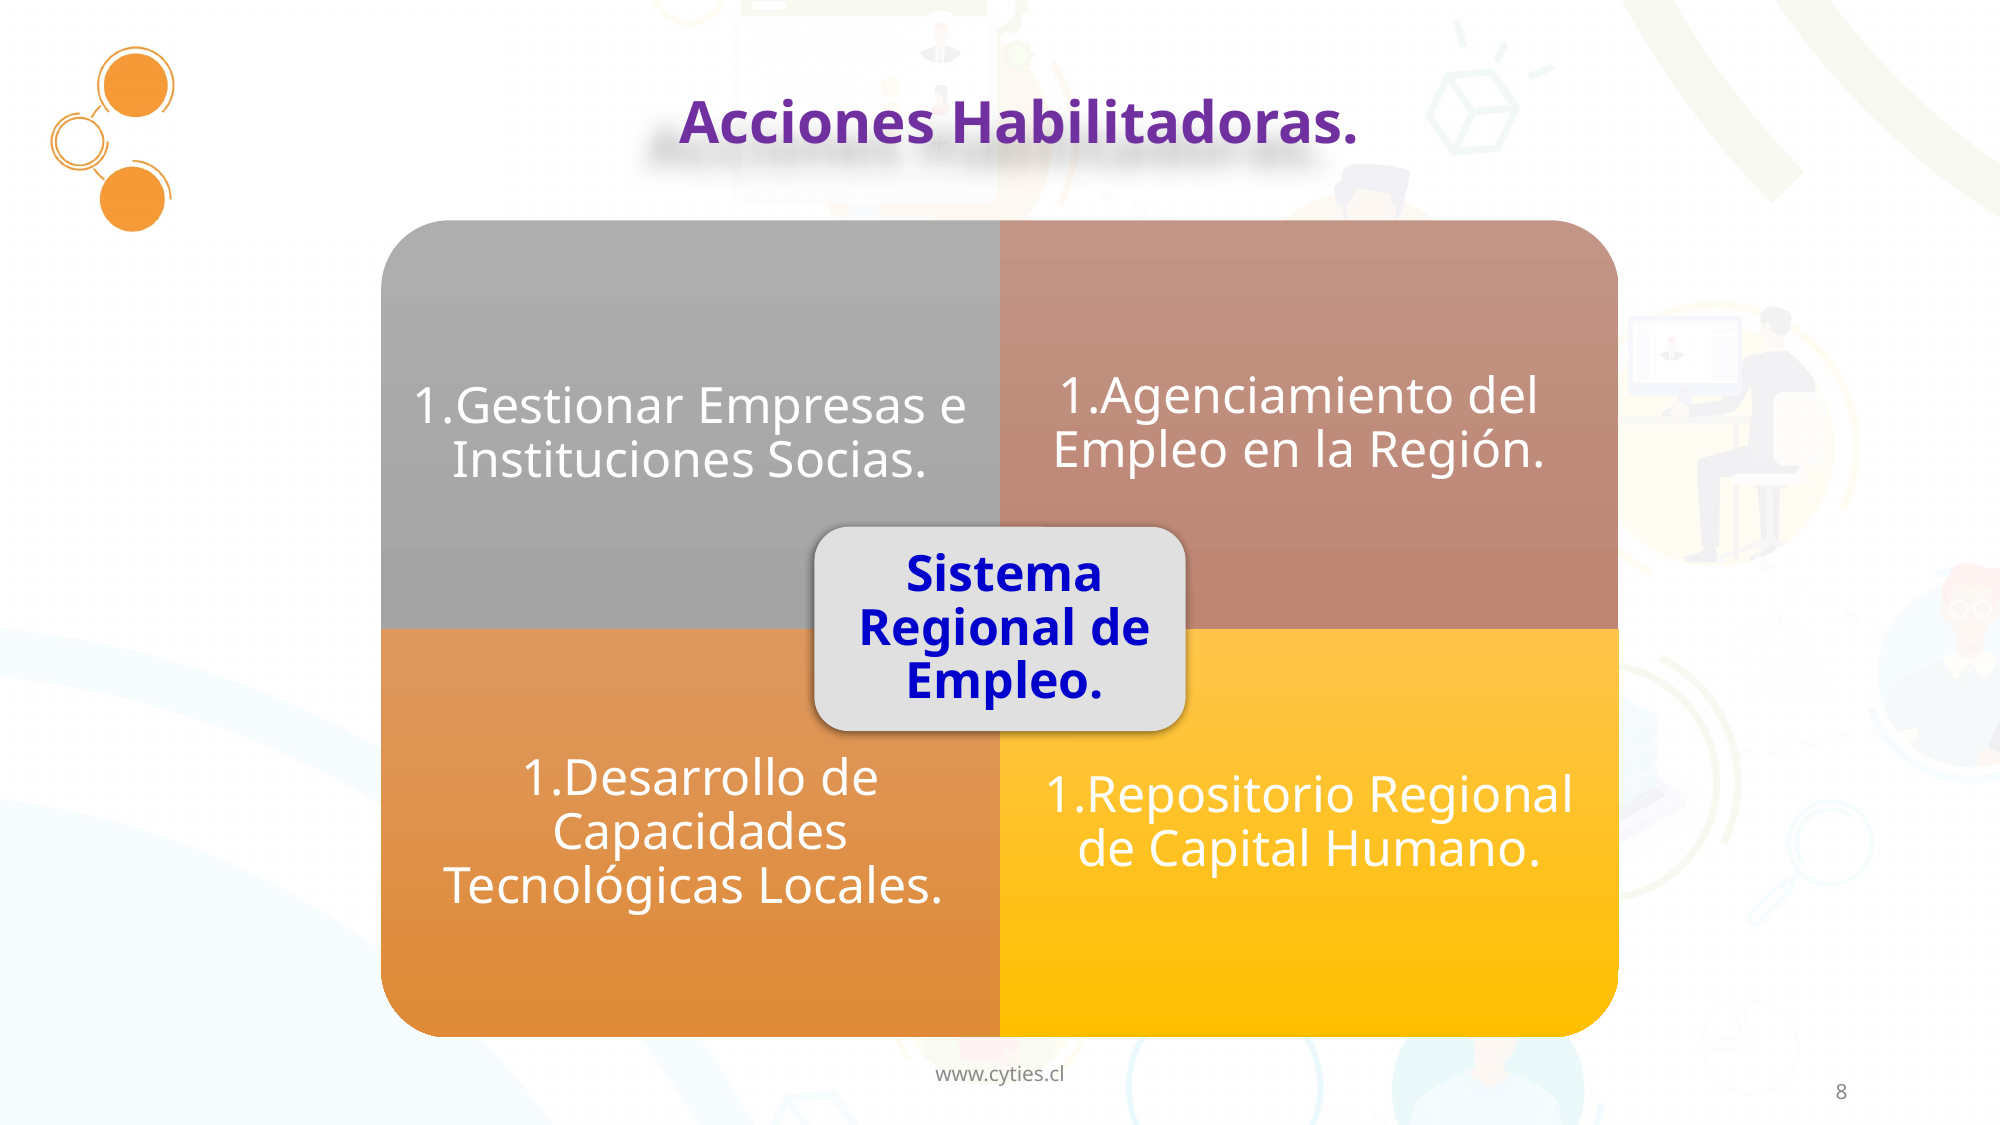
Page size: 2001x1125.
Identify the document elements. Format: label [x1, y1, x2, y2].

picture [0, 0, 2000, 1125]
text_box [381, 220, 1619, 1038]
